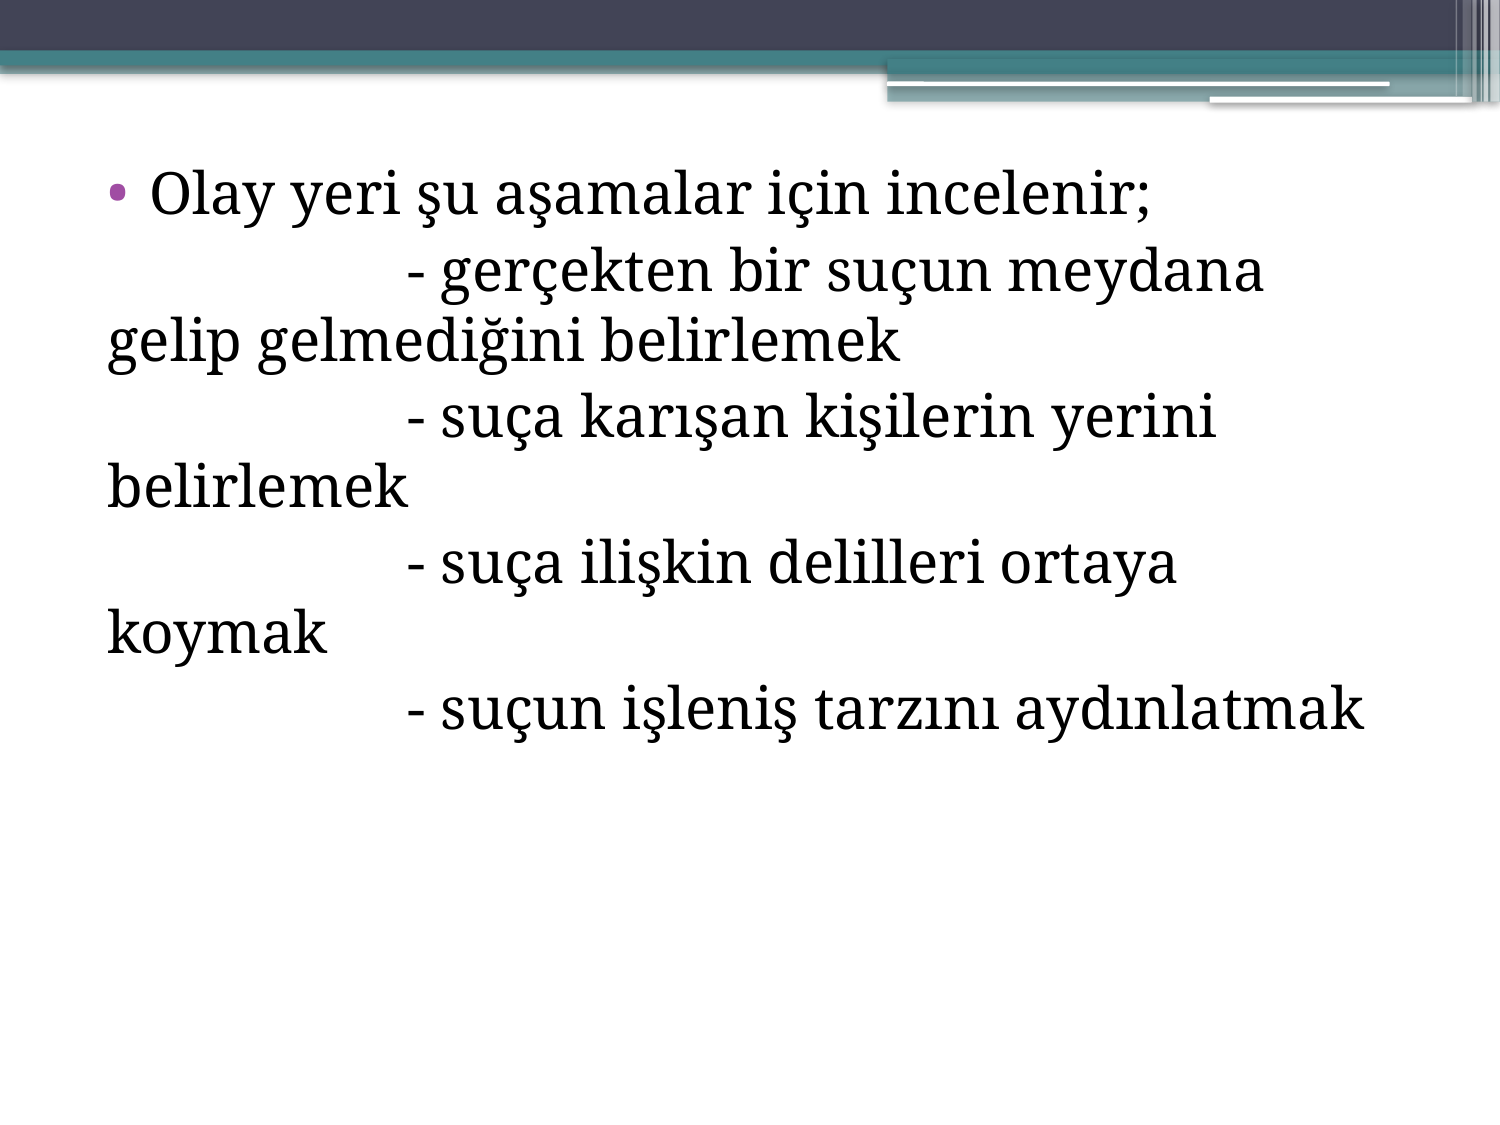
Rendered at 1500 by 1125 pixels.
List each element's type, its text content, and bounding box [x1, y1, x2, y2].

list Olay yeri şu aşamalar için incelenir; - gerçekten bir suçun meydana gelip gelmediğini belirlemek - suça karışan kişilerin yerini belirlemek - suça ilişkin delilleri ortaya koymak - suçun işleniş tarzını aydınlatmak [75, 149, 1425, 1079]
